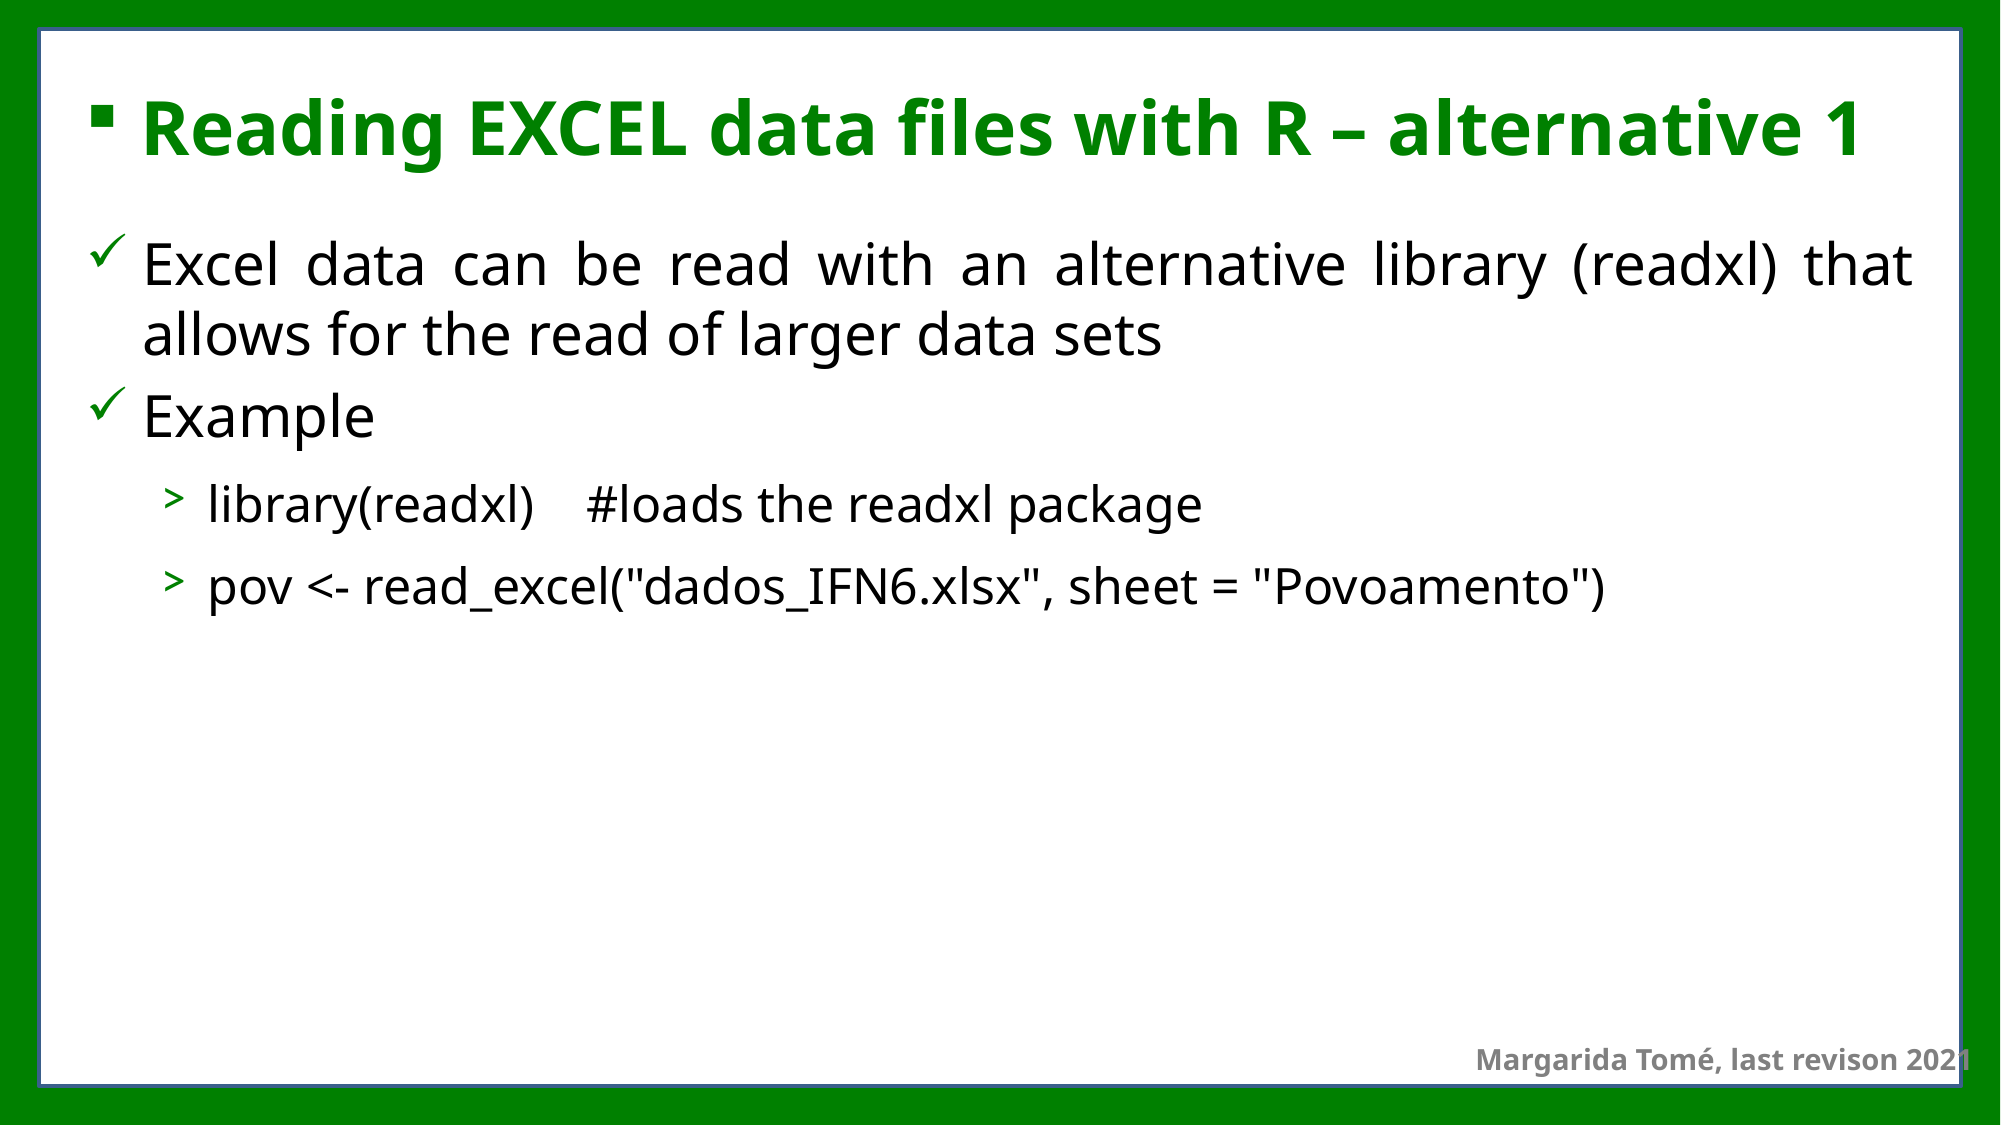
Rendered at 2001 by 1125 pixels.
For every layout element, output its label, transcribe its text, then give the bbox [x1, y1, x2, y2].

list Excel data can be read with an alternative library (readxl) that allows for the read of larger data sets Example library(readxl) #loads the readxl package pov <- read_excel("dados_IFN6.xlsx", sheet = "Povoamento") [70, 219, 1930, 1040]
title Reading EXCEL data files with R – alternative 1 [70, 66, 1930, 185]
